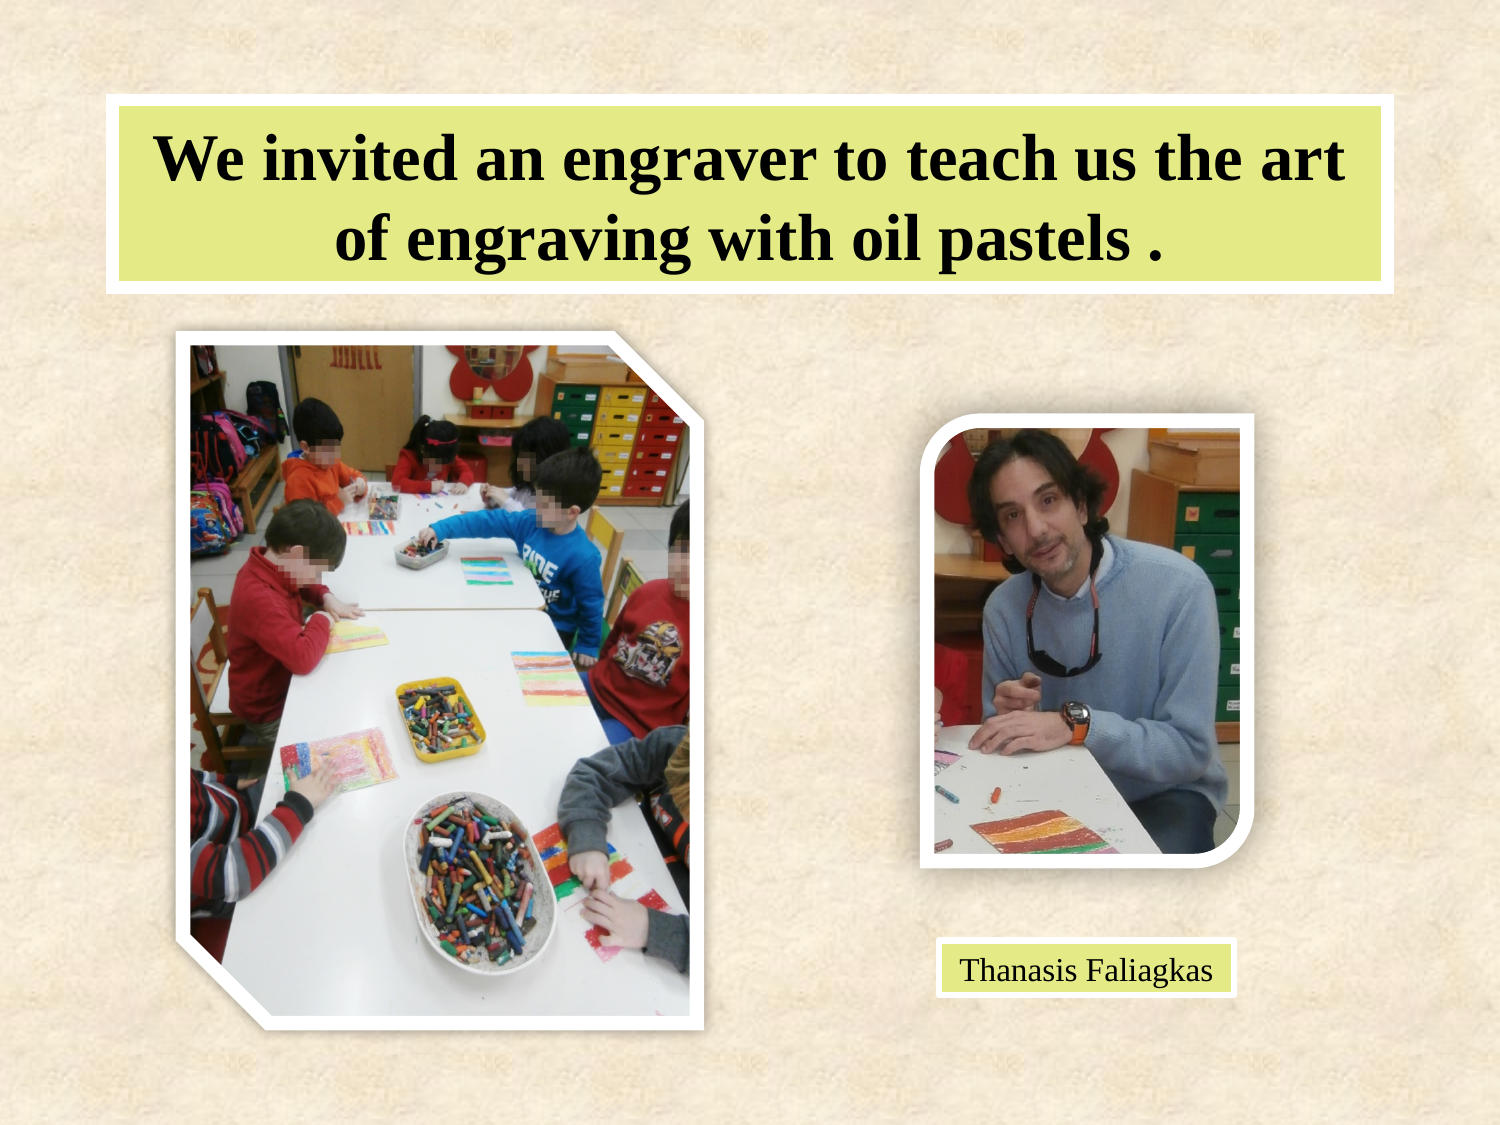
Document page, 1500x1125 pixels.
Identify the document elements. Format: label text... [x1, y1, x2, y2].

picture [182, 337, 698, 1024]
title We invited an engraver to teach us the art of engraving with oil pastels . [112, 99, 1388, 288]
text_box Thanasis Faliagkas [937, 938, 1236, 997]
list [926, 420, 1248, 862]
